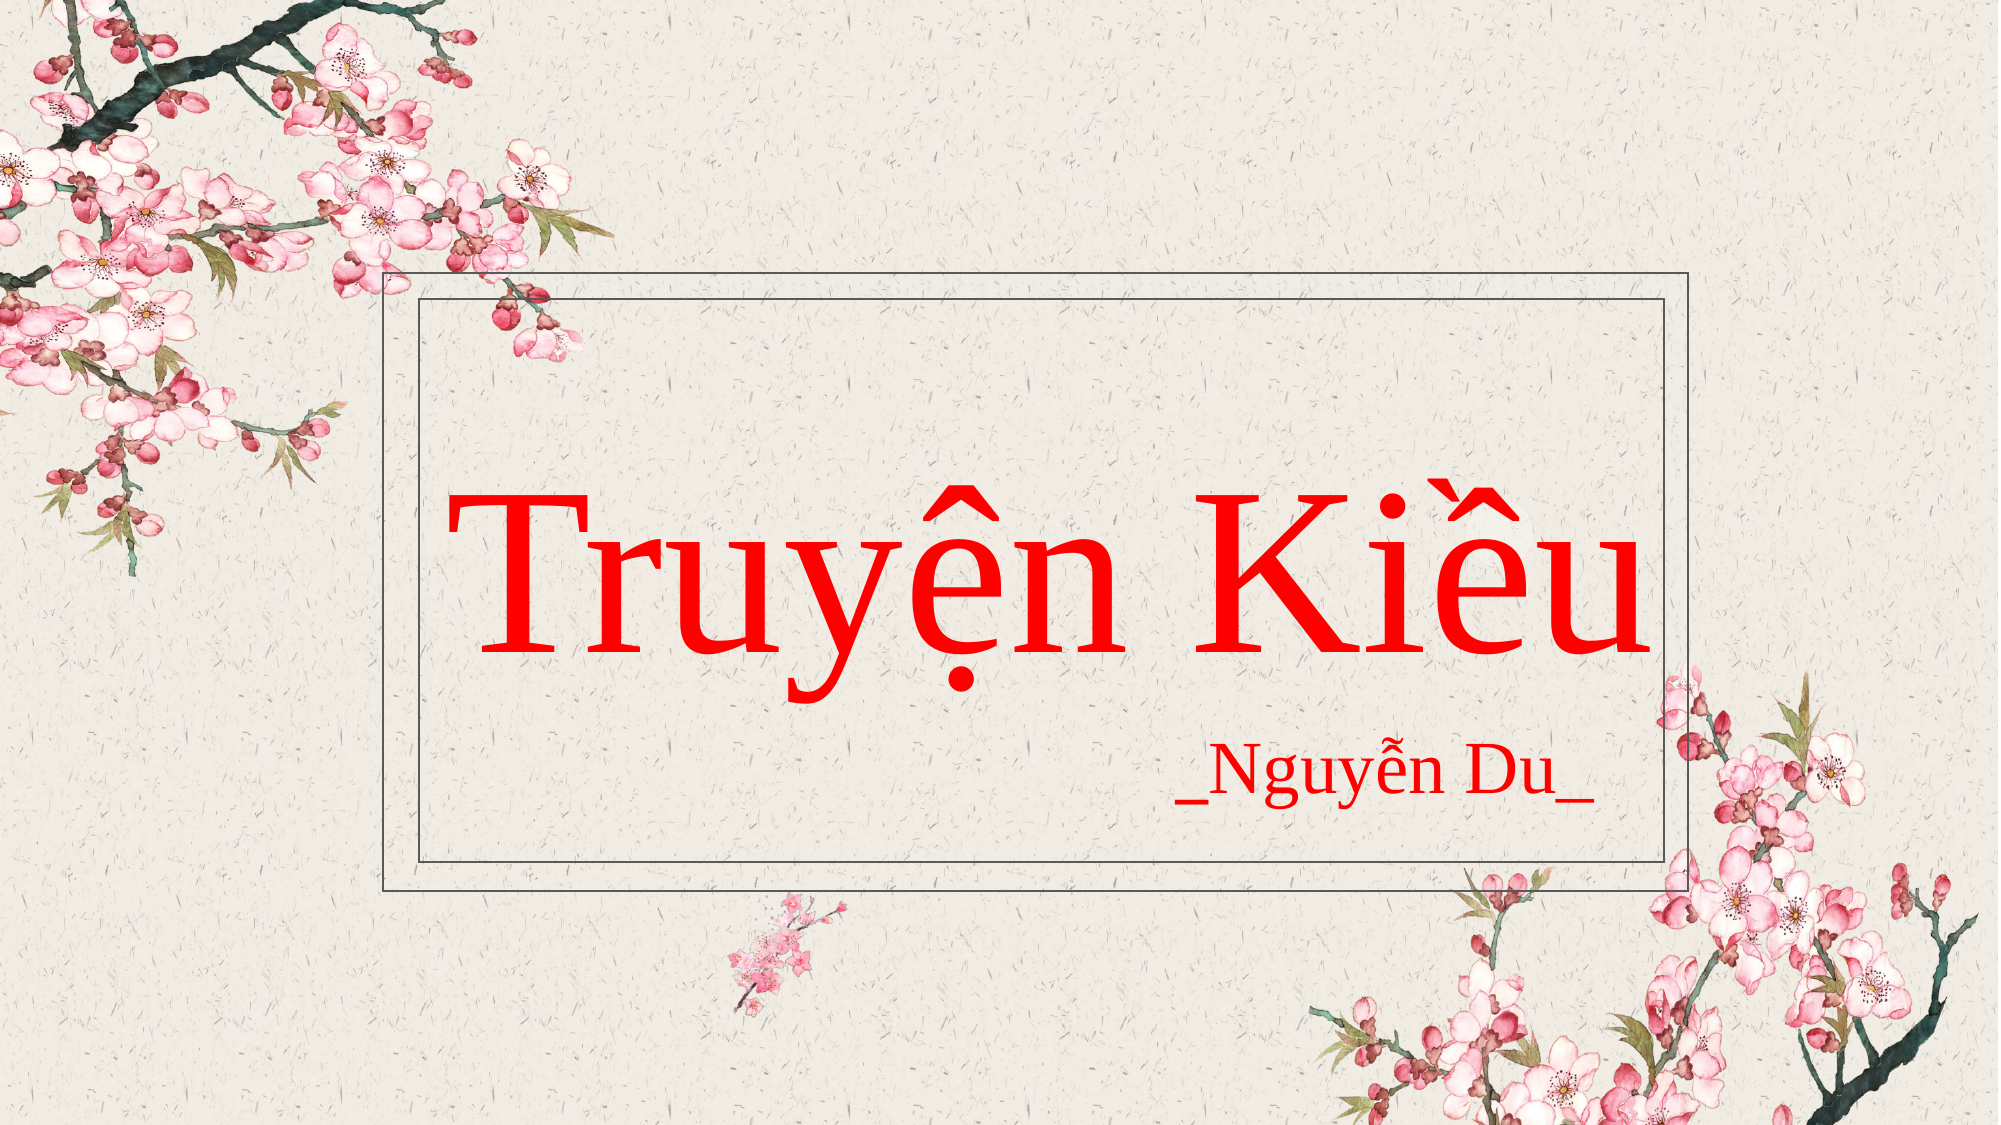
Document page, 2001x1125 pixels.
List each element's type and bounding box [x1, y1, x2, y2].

picture [1345, 0, 2001, 1125]
text_box [725, 0, 1345, 1125]
picture [0, 0, 856, 1125]
